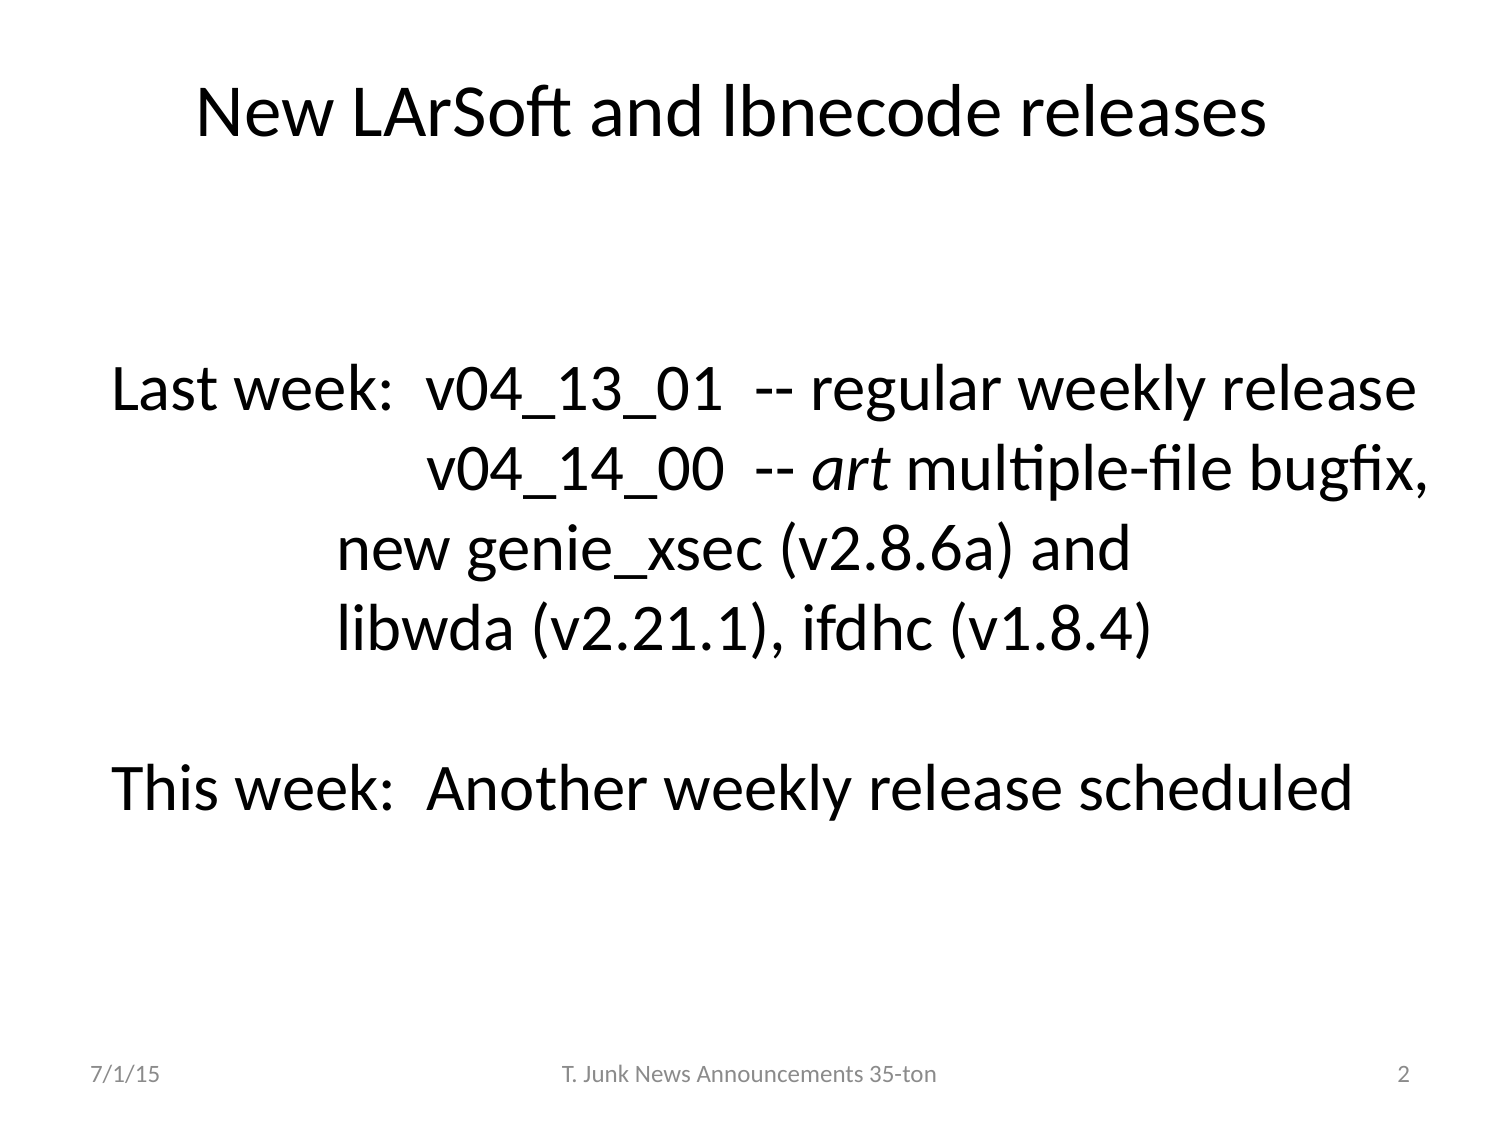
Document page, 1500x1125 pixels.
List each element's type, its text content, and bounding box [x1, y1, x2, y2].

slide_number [75, 1042, 425, 1103]
footer T. Junk News Announcements 35-ton [512, 1042, 988, 1103]
slide_number 2 [1074, 1042, 1425, 1103]
text_box New LArSoft and lbnecode releases [181, 53, 1284, 159]
text_box Last week: v04_13_01 -- regular weekly release v04_14_00 -- art multiple-file bugfix, new genie_xsec (v2.8.6a) and libwda (v2.21.1), ifdhc (v1.8.4) This week: Another weekly release scheduled [96, 336, 1462, 831]
